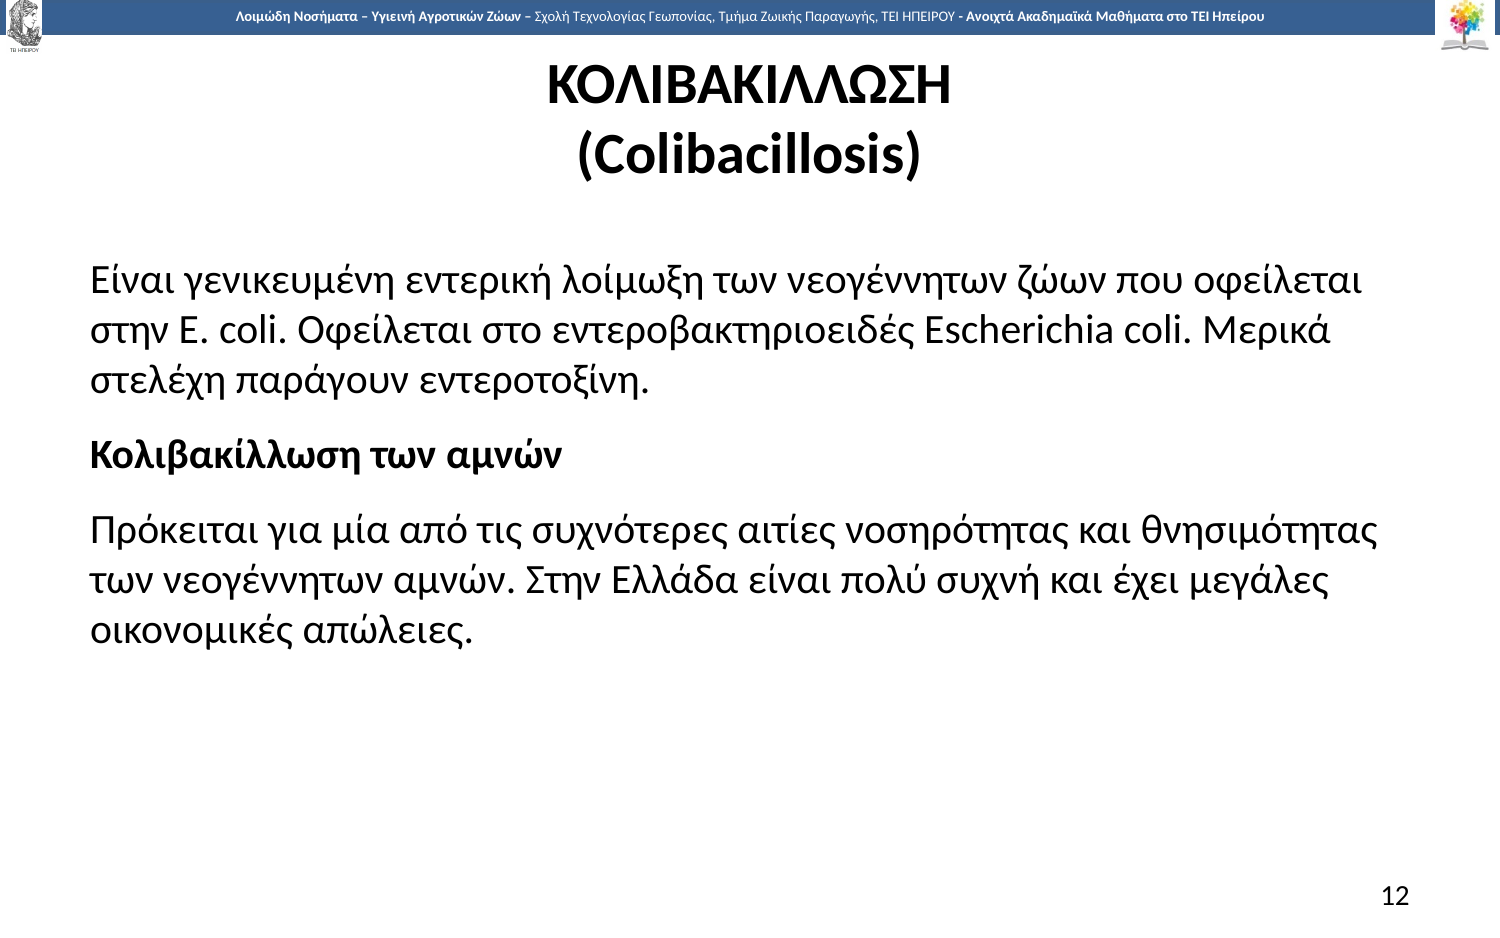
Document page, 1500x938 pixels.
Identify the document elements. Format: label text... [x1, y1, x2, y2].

list Είναι γενικευμένη εντερική λοίμωξη των νεογέννητων ζώων που οφείλεται στην E. coli. Οφείλεται στο εντεροβακτηριοειδές Escherichia coli. Μερικά στελέχη παράγουν εντεροτοξίνη. Κολιβακίλλωση των αμνών Πρόκειται για μία από τις συχνότερες αιτίες νοσηρότητας και θνησιμότητας των νεογέννητων αμνών. Στην Ελλάδα είναι πολύ συχνή και έχει μεγάλες οικονομικές απώλειες. [75, 244, 1425, 838]
title ΚΟΛΙΒΑΚΙΛΛΩΣΗ (Colibacillosis) [75, 37, 1425, 194]
picture [1435, 0, 1495, 52]
slide_number 12 [1074, 868, 1425, 919]
picture [6, 0, 42, 54]
